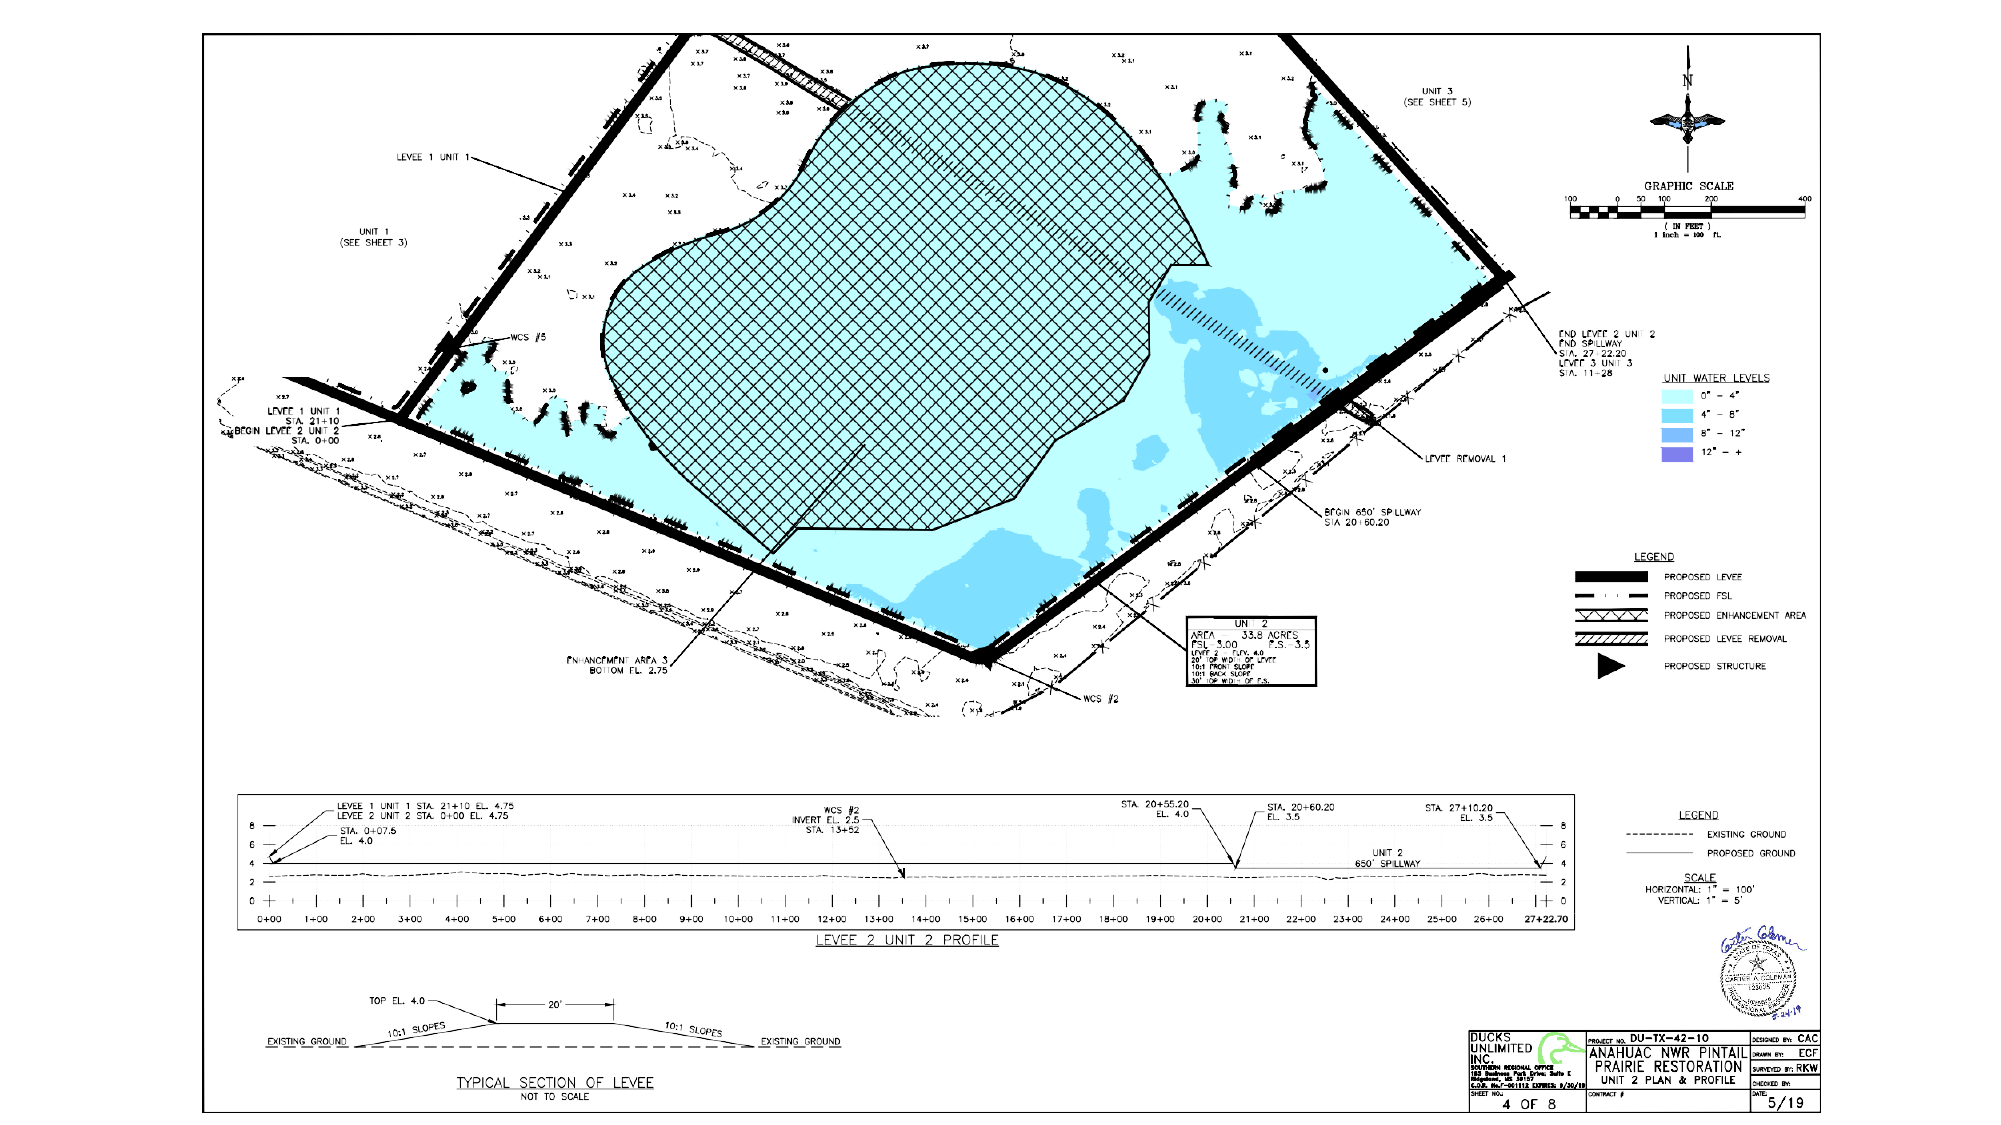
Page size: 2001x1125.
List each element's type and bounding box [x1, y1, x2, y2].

picture [202, 33, 1821, 1113]
